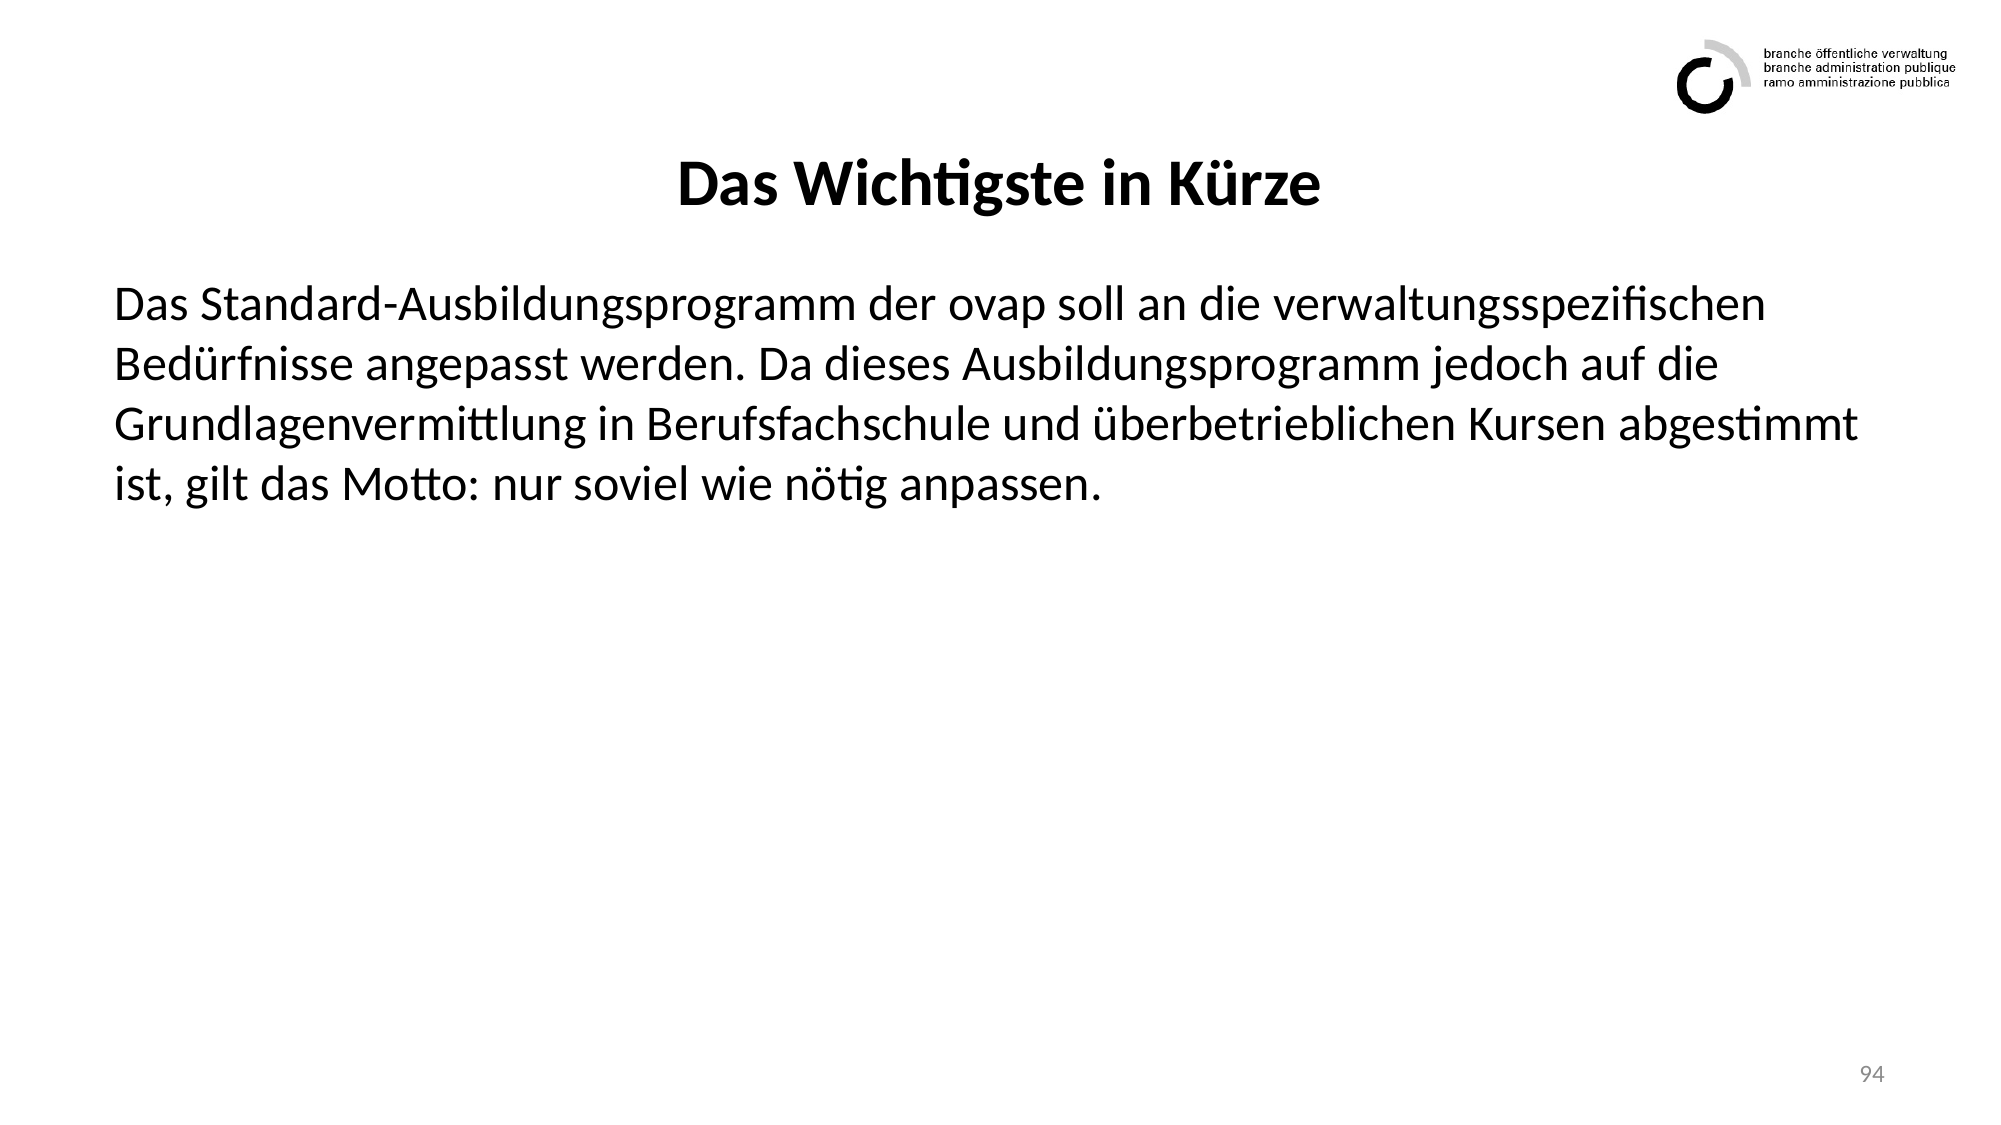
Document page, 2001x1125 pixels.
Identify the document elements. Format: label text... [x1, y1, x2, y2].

picture [1673, 35, 1963, 119]
list Das Standard-Ausbildungsprogramm der ovap soll an die verwaltungsspezifischen Bedürfnisse angepasst werden. Da dieses Ausbildungsprogramm jedoch auf die Grundlagenvermittlung in Berufsfachschule und überbetrieblichen Kursen abgestimmt ist, gilt das Motto: nur soviel wie nötig anpassen. [99, 262, 1900, 1005]
slide_number 94 [1433, 1042, 1900, 1103]
title Das Wichtigste in Kürze [99, 125, 1900, 233]
